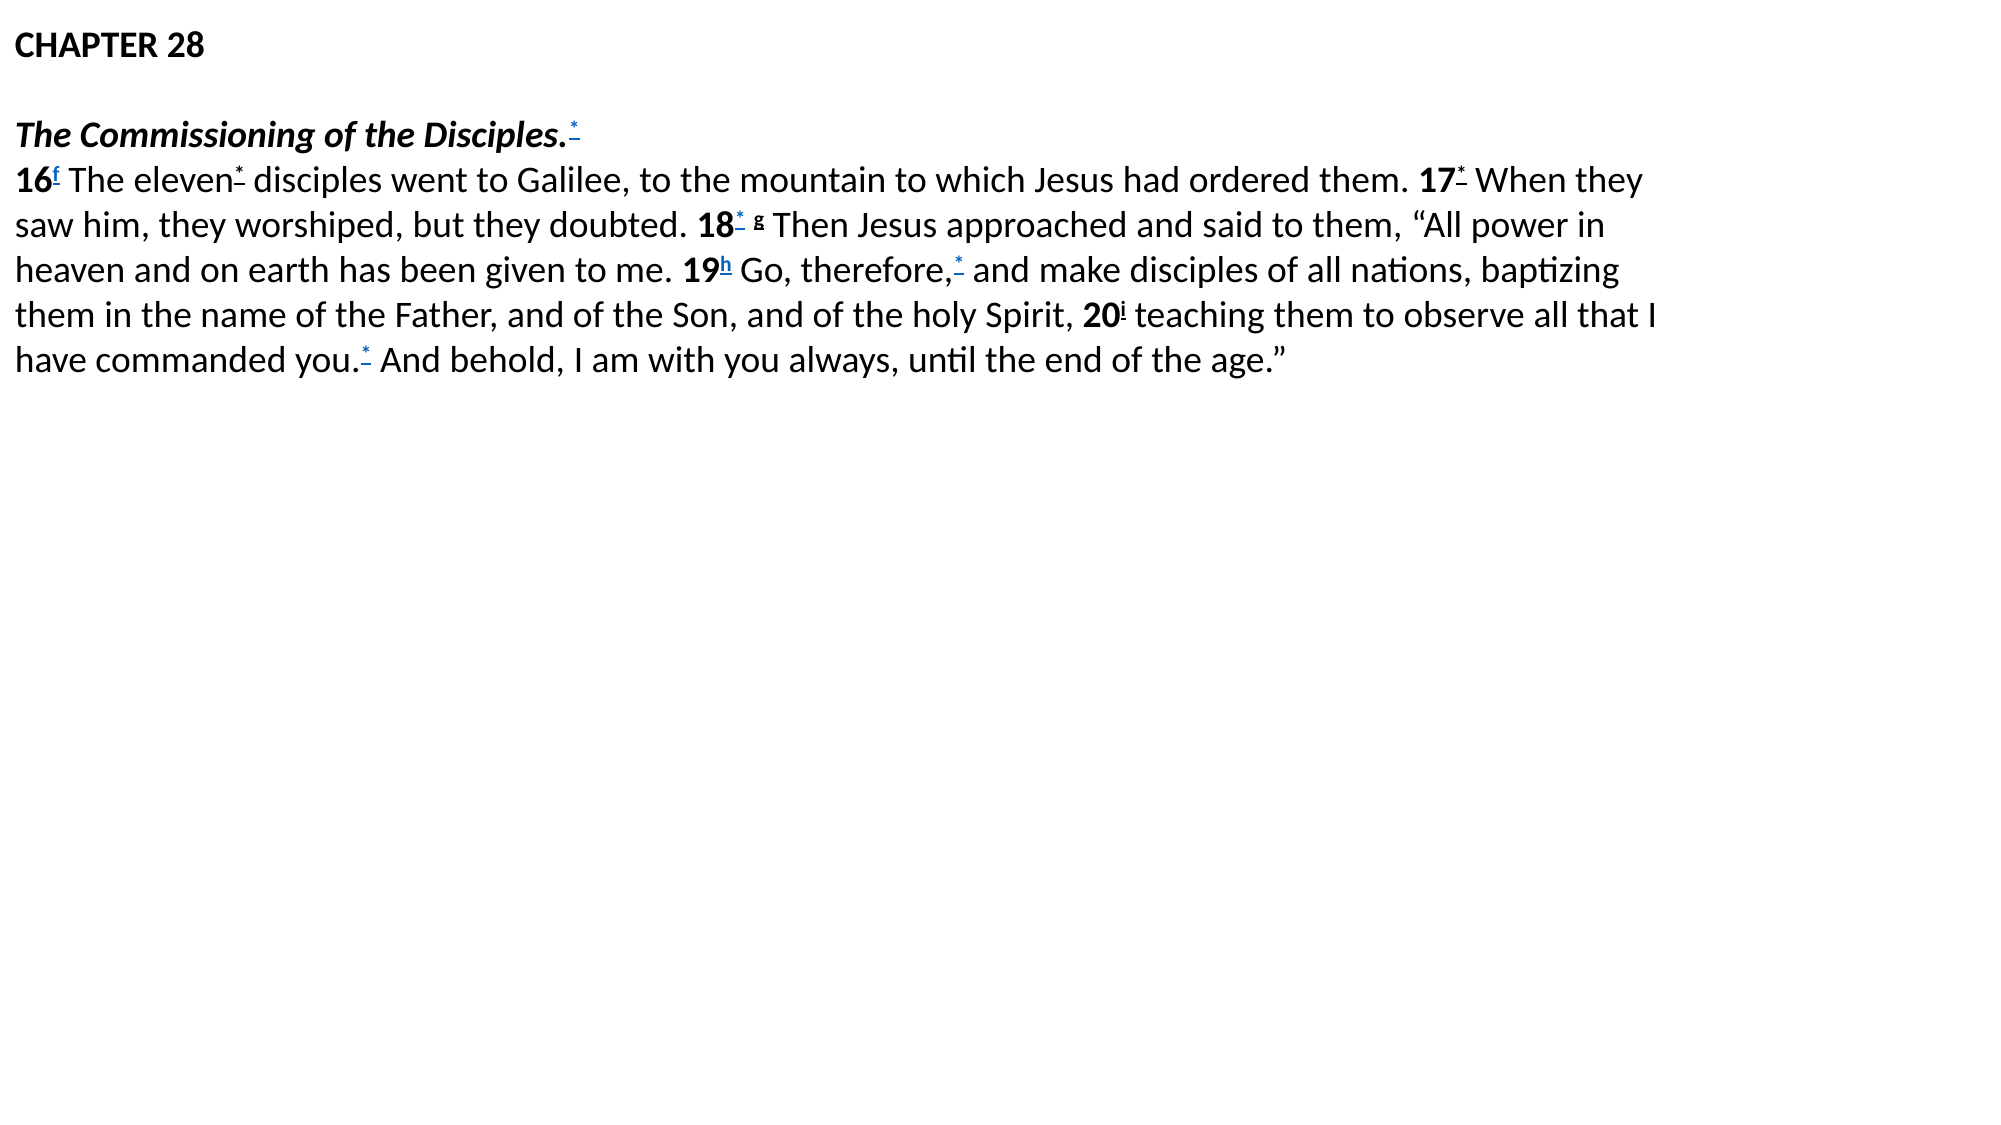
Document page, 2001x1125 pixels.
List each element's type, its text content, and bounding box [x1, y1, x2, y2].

text_box chapter 28 The Commissioning of the Disciples.* 16f The eleven* disciples went to Galilee, to the mountain to which Jesus had ordered them. 17* When they saw him, they worshiped, but they doubted. 18* g Then Jesus approached and said to them, “All power in heaven and on earth has been given to me. 19h Go, therefore,* and make disciples of all nations, baptizing them in the name of the Father, and of the Son, and of the holy Spirit, 20i teaching them to observe all that I have commanded you.* And behold, I am with you always, until the end of the age.” [0, 13, 1712, 388]
